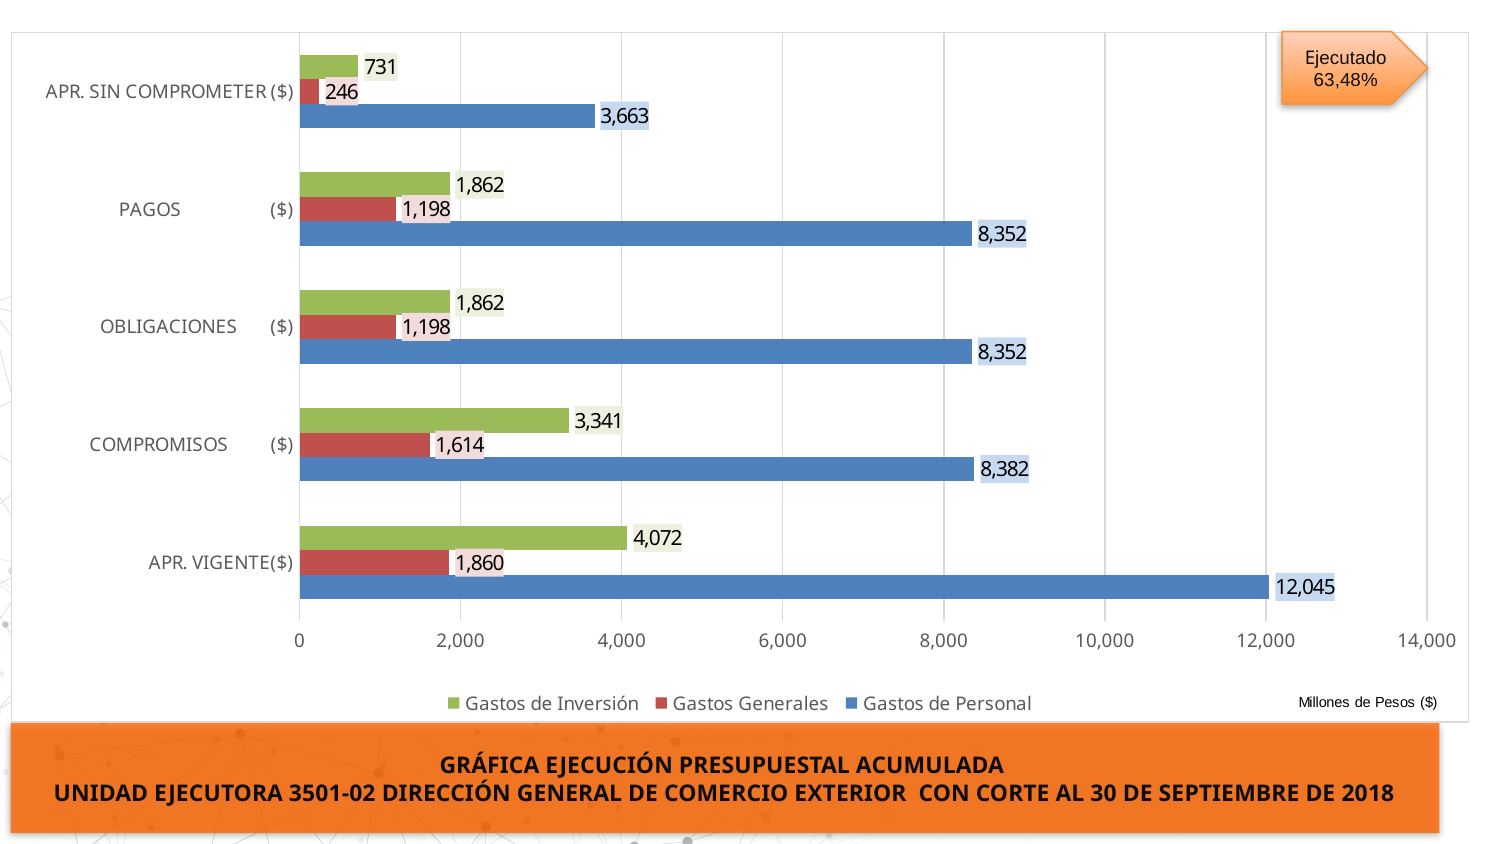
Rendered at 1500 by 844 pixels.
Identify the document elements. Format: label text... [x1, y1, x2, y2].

text_box GRÁFICA EJECUCIÓN PRESUPUESTAL ACUMULADA UNIDAD EJECUTORA 3501-02 DIRECCIÓN GENERAL DE COMERCIO EXTERIOR CON CORTE AL 30 DE SEPTIEMBRE DE 2018 [10, 731, 1440, 834]
chart [10, 31, 1470, 724]
picture [0, 0, 1500, 844]
